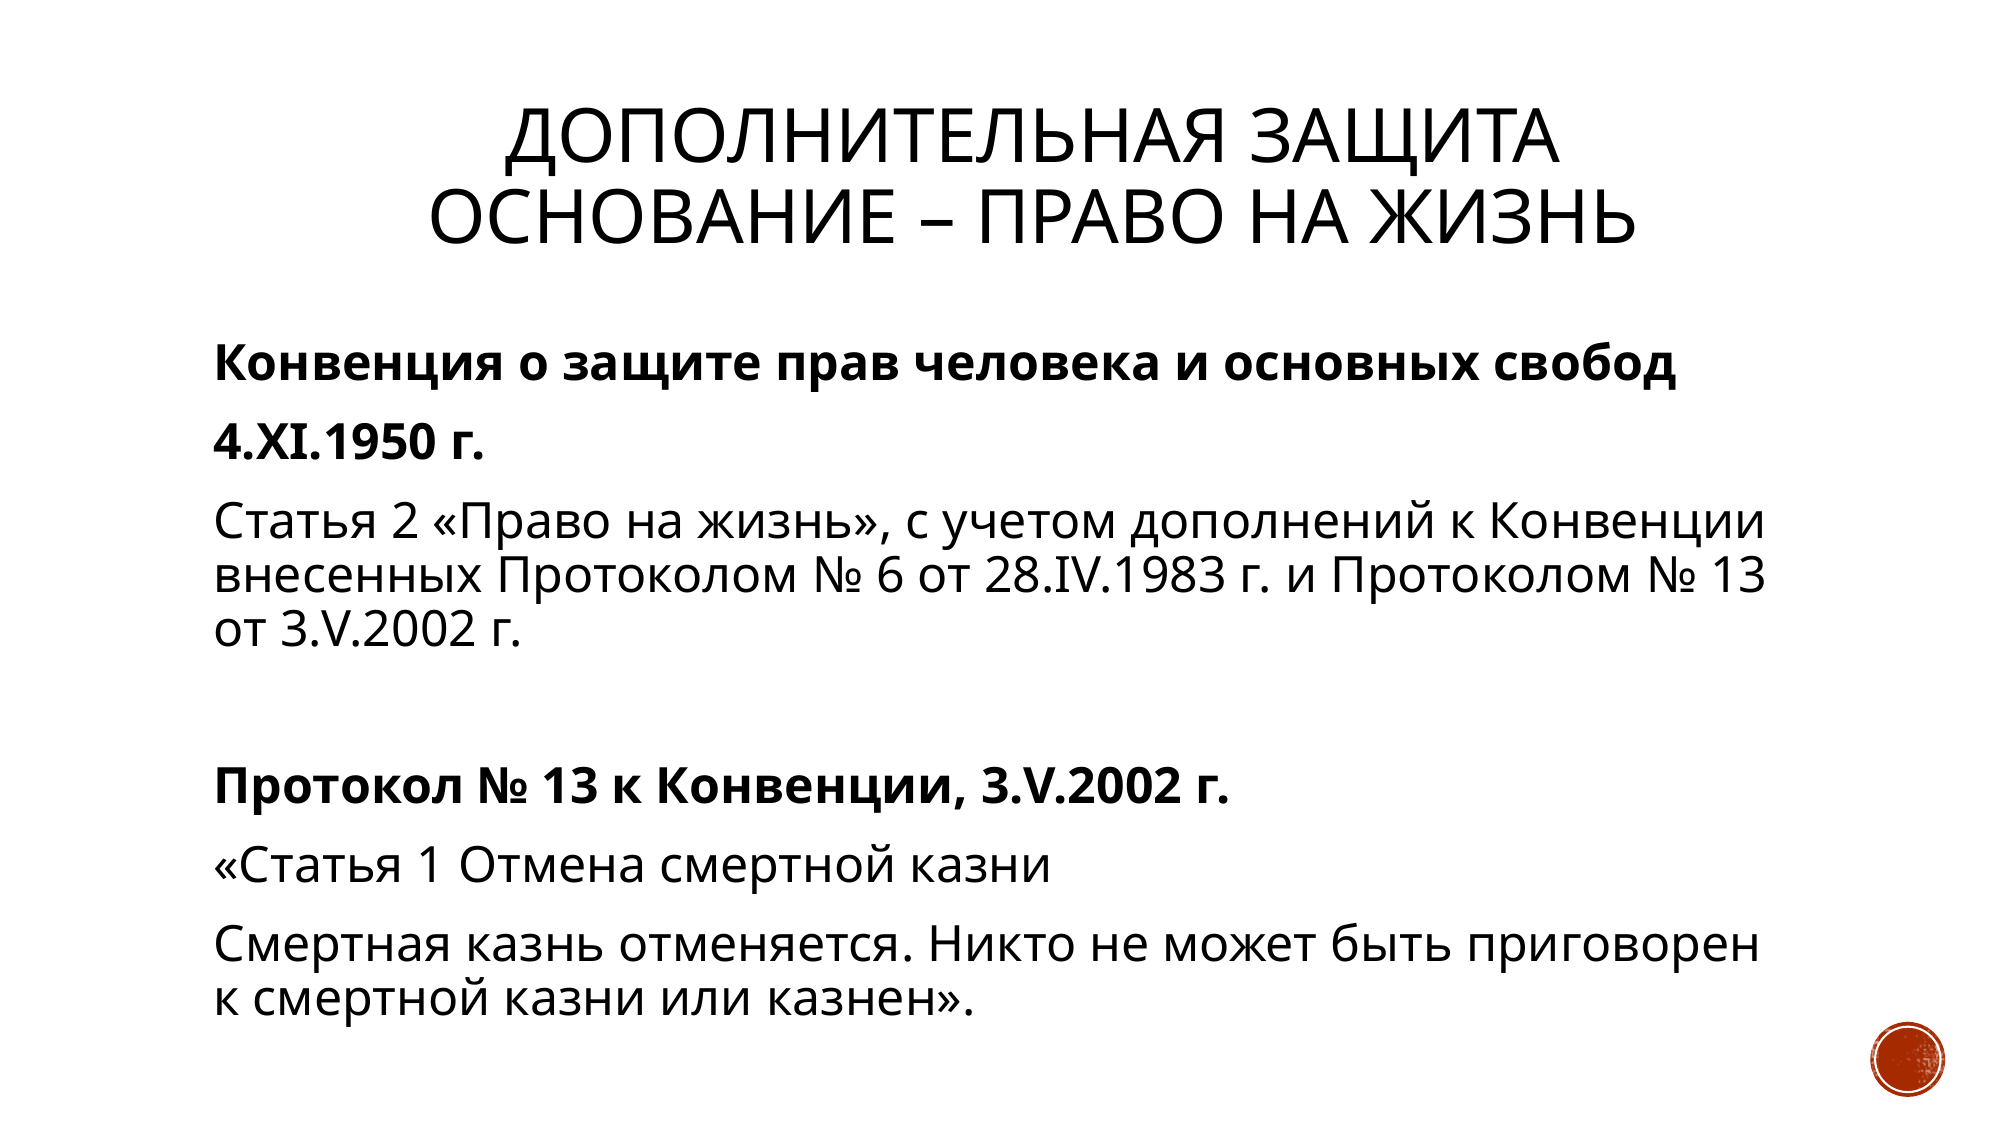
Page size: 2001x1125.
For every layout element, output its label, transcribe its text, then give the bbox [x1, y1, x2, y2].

title ДОПОЛНИТЕЛЬНАЯ ЗАЩИТА основание – право на жизнь [166, 84, 1900, 273]
list Конвенция о защите прав человека и основных свобод 4.ХI.1950 г. Статья 2 «Право на жизнь», с учетом дополнений к Конвенции внесенных Протоколом № 6 от 28.IV.1983 г. и Протоколом № 13 от 3.V.2002 г. Протокол № 13 к Конвенции, 3.V.2002 г. «Статья 1 Отмена смертной казни Смертная казнь отменяется. Никто не может быть приговорен к смертной казни или казнен». [198, 329, 1792, 999]
